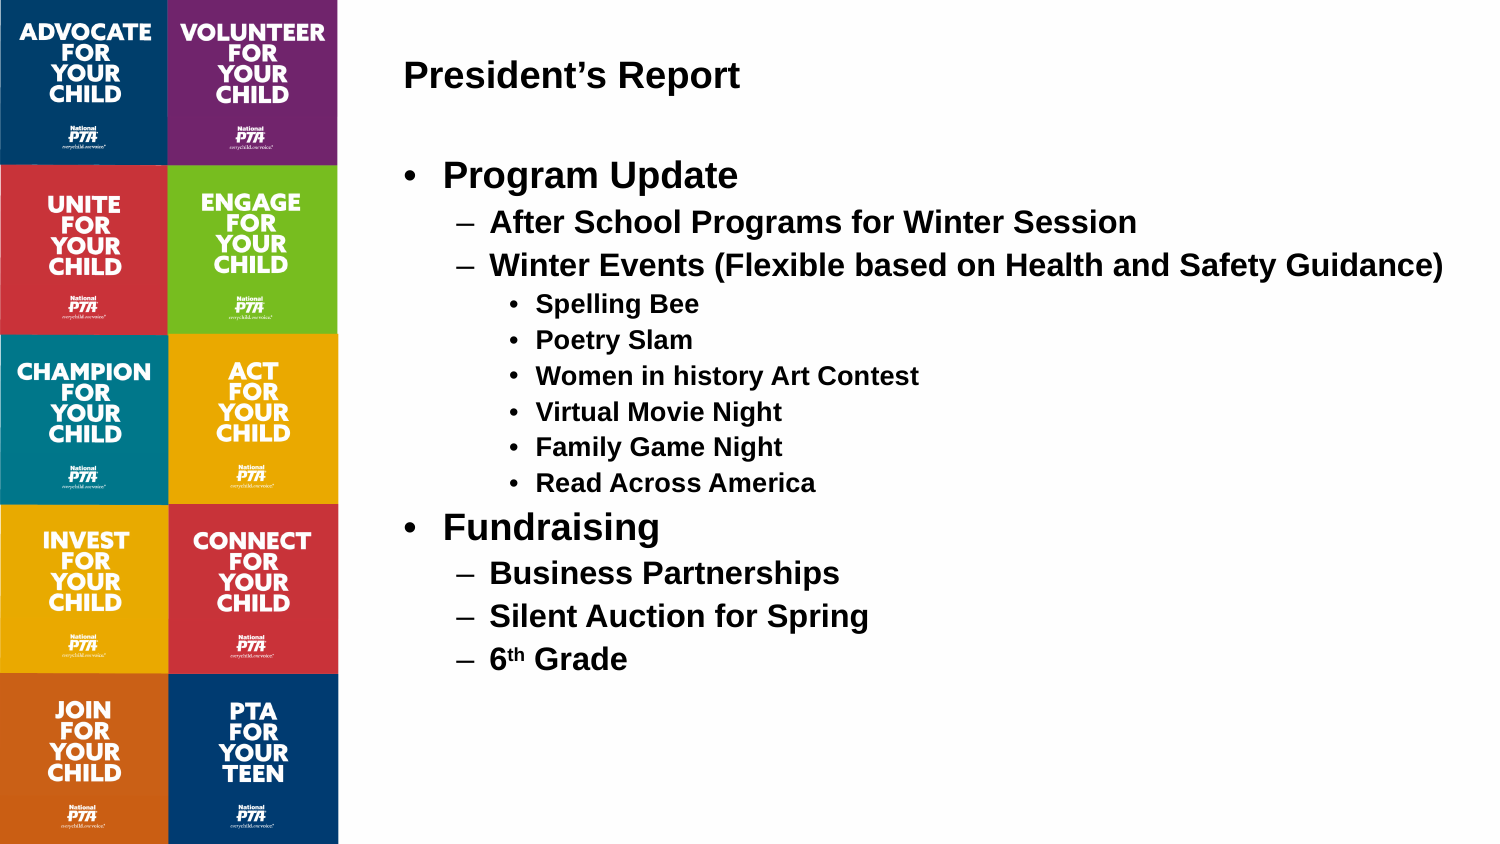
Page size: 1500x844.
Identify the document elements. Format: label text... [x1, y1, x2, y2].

picture [0, 0, 1500, 844]
list President’s Report Program Update After School Programs for Winter Session Winter Events (Flexible based on Health and Safety Guidance) Spelling Bee Poetry Slam Women in history Art Contest Virtual Movie Night Family Game Night Read Across America Fundraising Business Partnerships Silent Auction for Spring 6th Grade [388, 46, 1463, 805]
